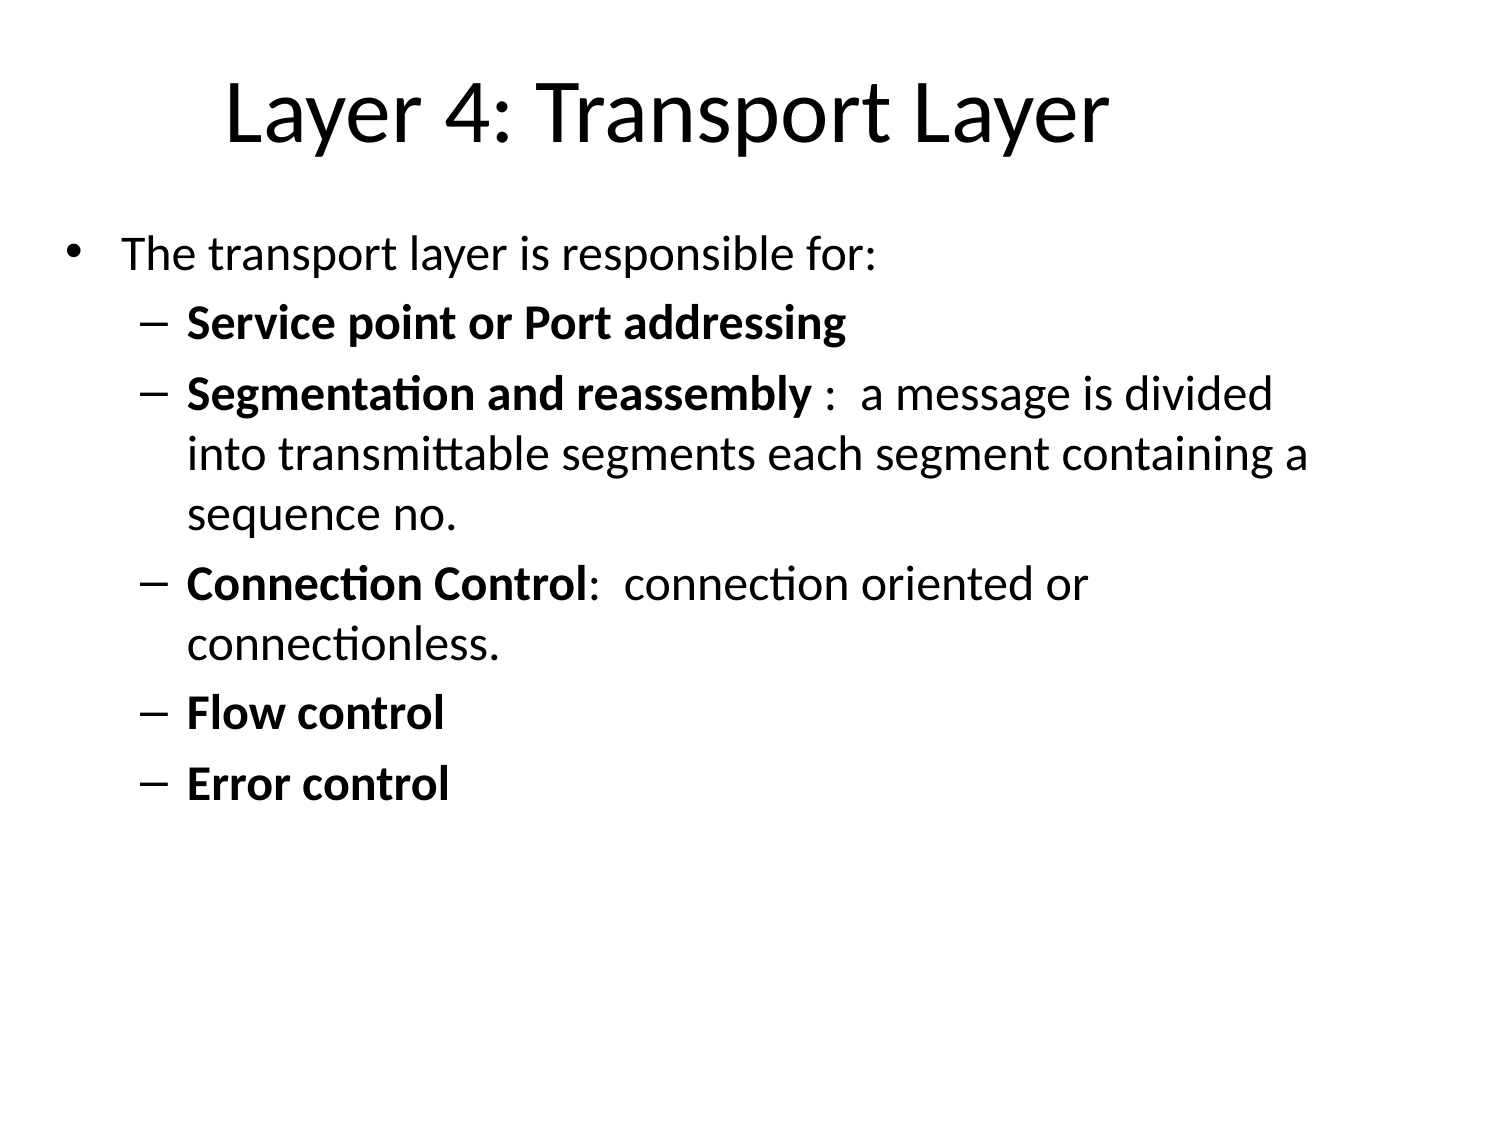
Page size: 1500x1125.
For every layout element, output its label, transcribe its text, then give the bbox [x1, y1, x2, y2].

list The transport layer is responsible for: Service point or Port addressing Segmentation and reassembly : a message is divided into transmittable segments each segment containing a sequence no. Connection Control: connection oriented or connectionless. Flow control Error control [50, 212, 1338, 1125]
title Layer 4: Transport Layer [75, 12, 1263, 200]
